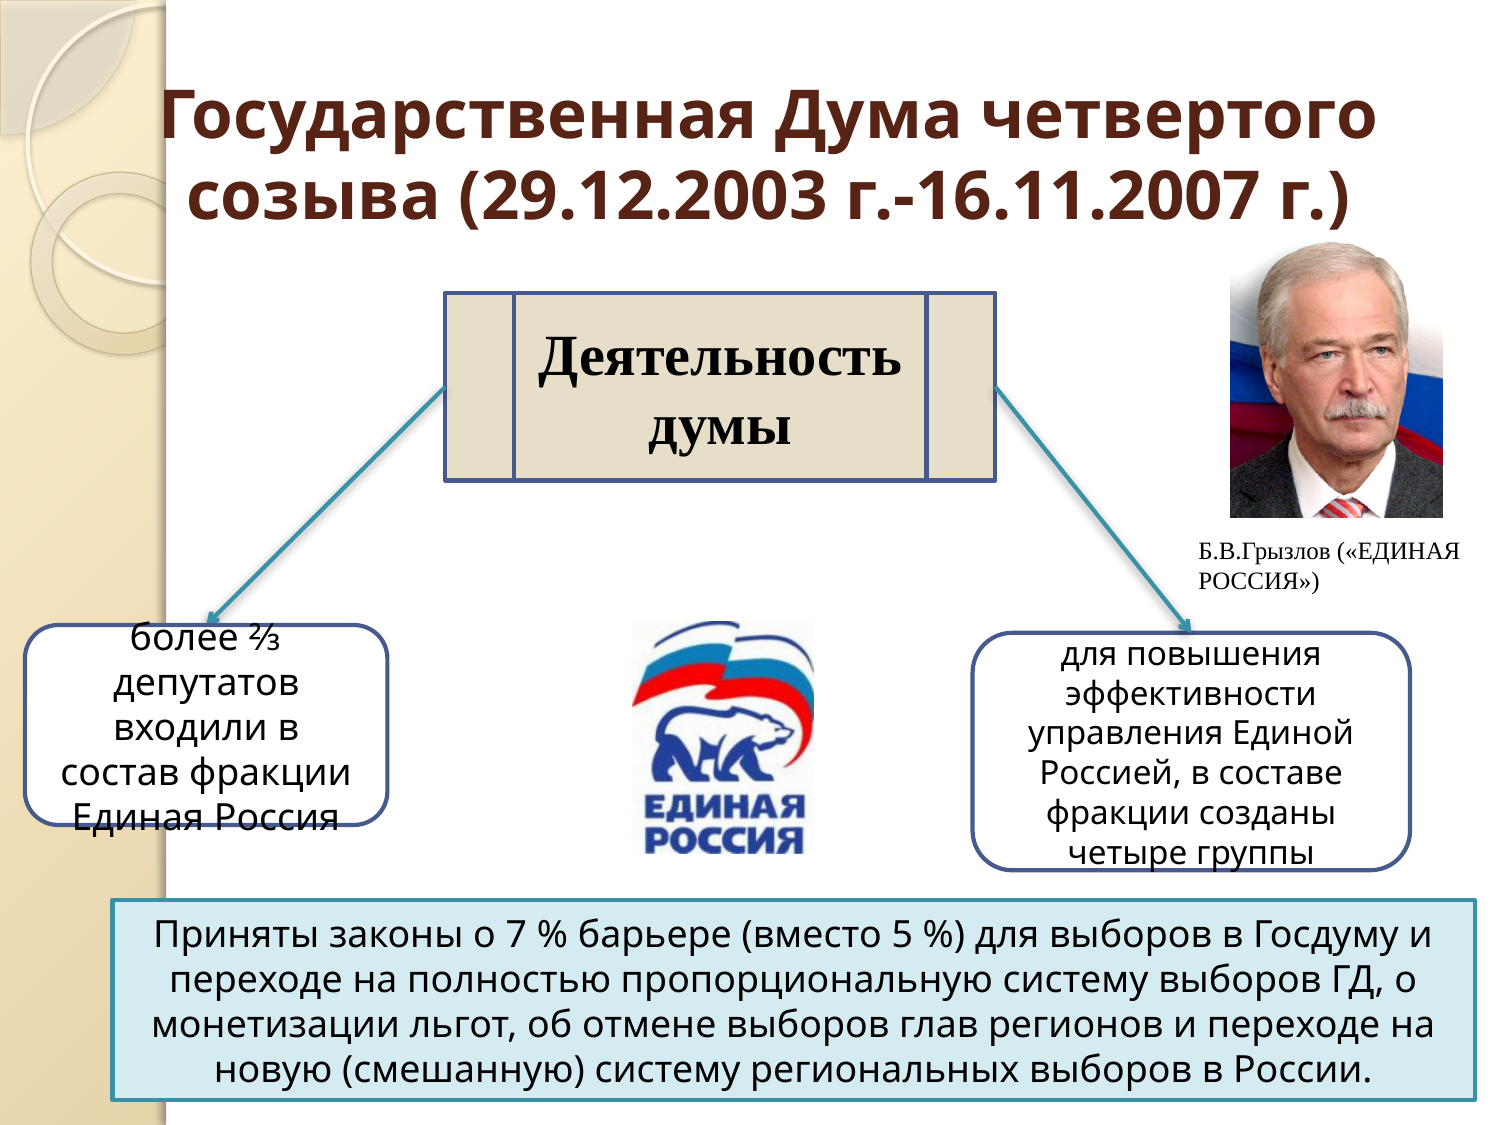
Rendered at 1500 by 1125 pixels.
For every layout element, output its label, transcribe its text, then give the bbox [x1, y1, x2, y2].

title Государственная Дума четвертого созыва (29.12.2003 г.-16.11.2007 г.) [93, 35, 1444, 270]
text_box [995, 386, 1192, 633]
picture [1230, 234, 1444, 518]
text_box более ⅔ депутатов входили в состав фракции Единая Россия [22, 622, 390, 828]
text_box Приняты законы о 7 % барьере (вместо 5 %) для выборов в Госдуму и переходе на полностью пропорциональную систему выборов ГД, о монетизации льгот, об отмене выборов глав регионов и переходе на новую (смешанную) систему региональных выборов в России. [110, 898, 1477, 1102]
text_box для повышения эффективности управления Единой Россией, в составе фракции созданы четыре группы [970, 630, 1413, 873]
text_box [205, 386, 446, 626]
picture [632, 620, 814, 854]
text_box Б.В.Грызлов («ЕДИНАЯ РОССИЯ») [1198, 527, 1500, 602]
text_box Деятельность думы [443, 291, 997, 483]
